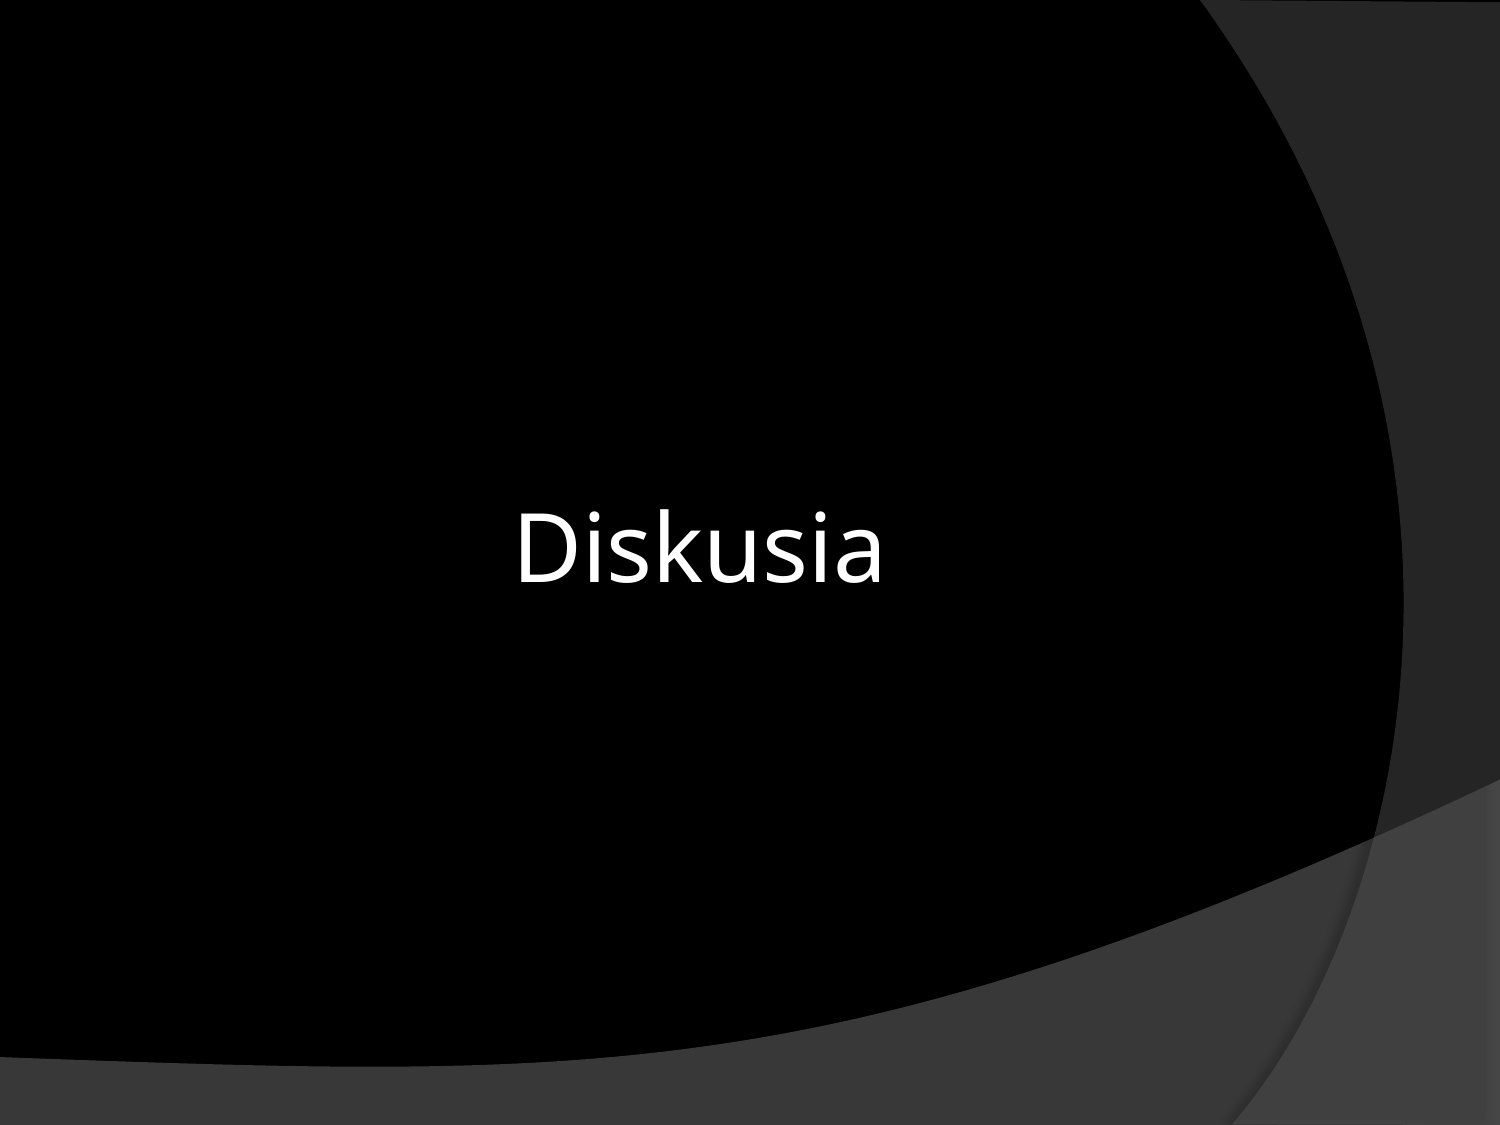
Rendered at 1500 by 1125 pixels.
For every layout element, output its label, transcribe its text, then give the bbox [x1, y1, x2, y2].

title Diskusia [87, 450, 1313, 638]
